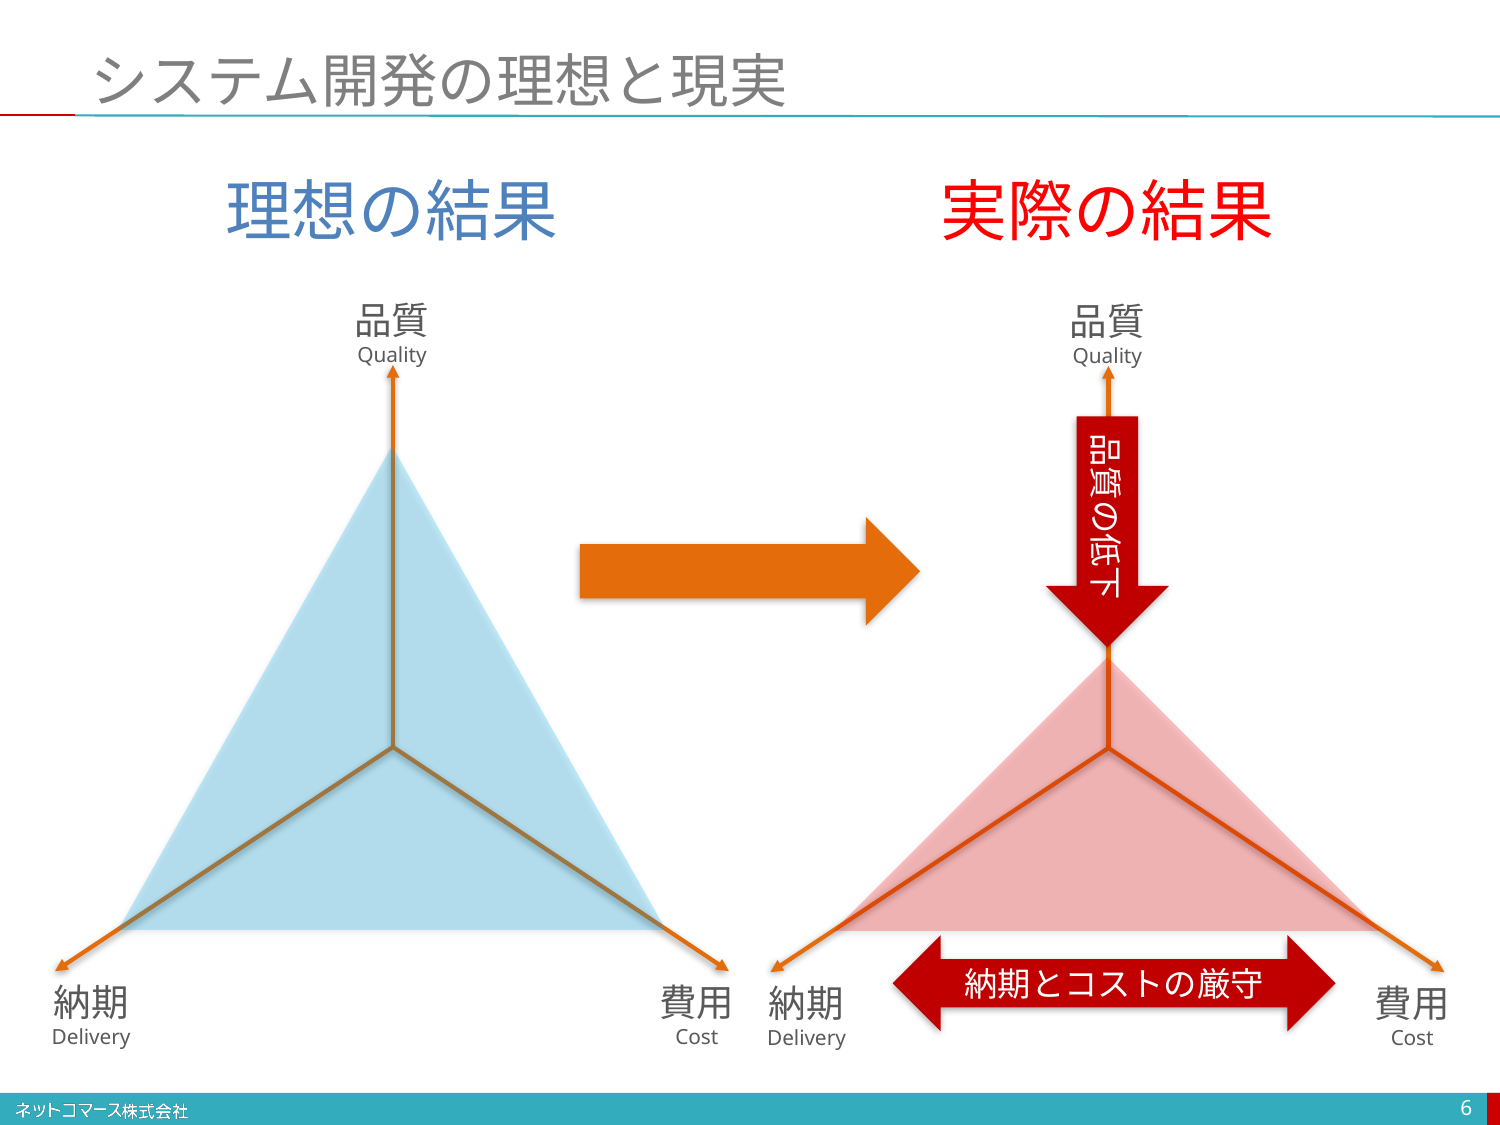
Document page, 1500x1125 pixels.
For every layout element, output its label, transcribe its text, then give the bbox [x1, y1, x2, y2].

text_box 実際の結果 [925, 161, 1290, 257]
text_box 品質の低下 [1045, 415, 1104, 646]
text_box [54, 746, 391, 972]
text_box [221, 451, 388, 745]
text_box 品質 Quality [339, 289, 445, 375]
text_box [579, 516, 921, 627]
text_box [398, 455, 563, 745]
text_box 品質の低下 [1113, 415, 1170, 643]
slide_number 6 [1137, 1091, 1488, 1125]
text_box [770, 747, 1107, 973]
picture [16, 1101, 188, 1120]
text_box 費用 Cost [644, 971, 750, 1056]
text_box 納期 Delivery [36, 971, 146, 1056]
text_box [1108, 747, 1445, 973]
text_box 理想の結果 [210, 161, 574, 257]
text_box [1113, 661, 1198, 746]
text_box 費用 Cost [1359, 972, 1465, 1057]
text_box 納期とコストの厳守 [892, 981, 1337, 1033]
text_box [392, 746, 730, 972]
text_box 品質 Quality [1054, 290, 1160, 376]
title システム開発の理想と現実 [75, 45, 1500, 114]
text_box [1017, 659, 1104, 746]
text_box 納期 Delivery [752, 972, 861, 1057]
